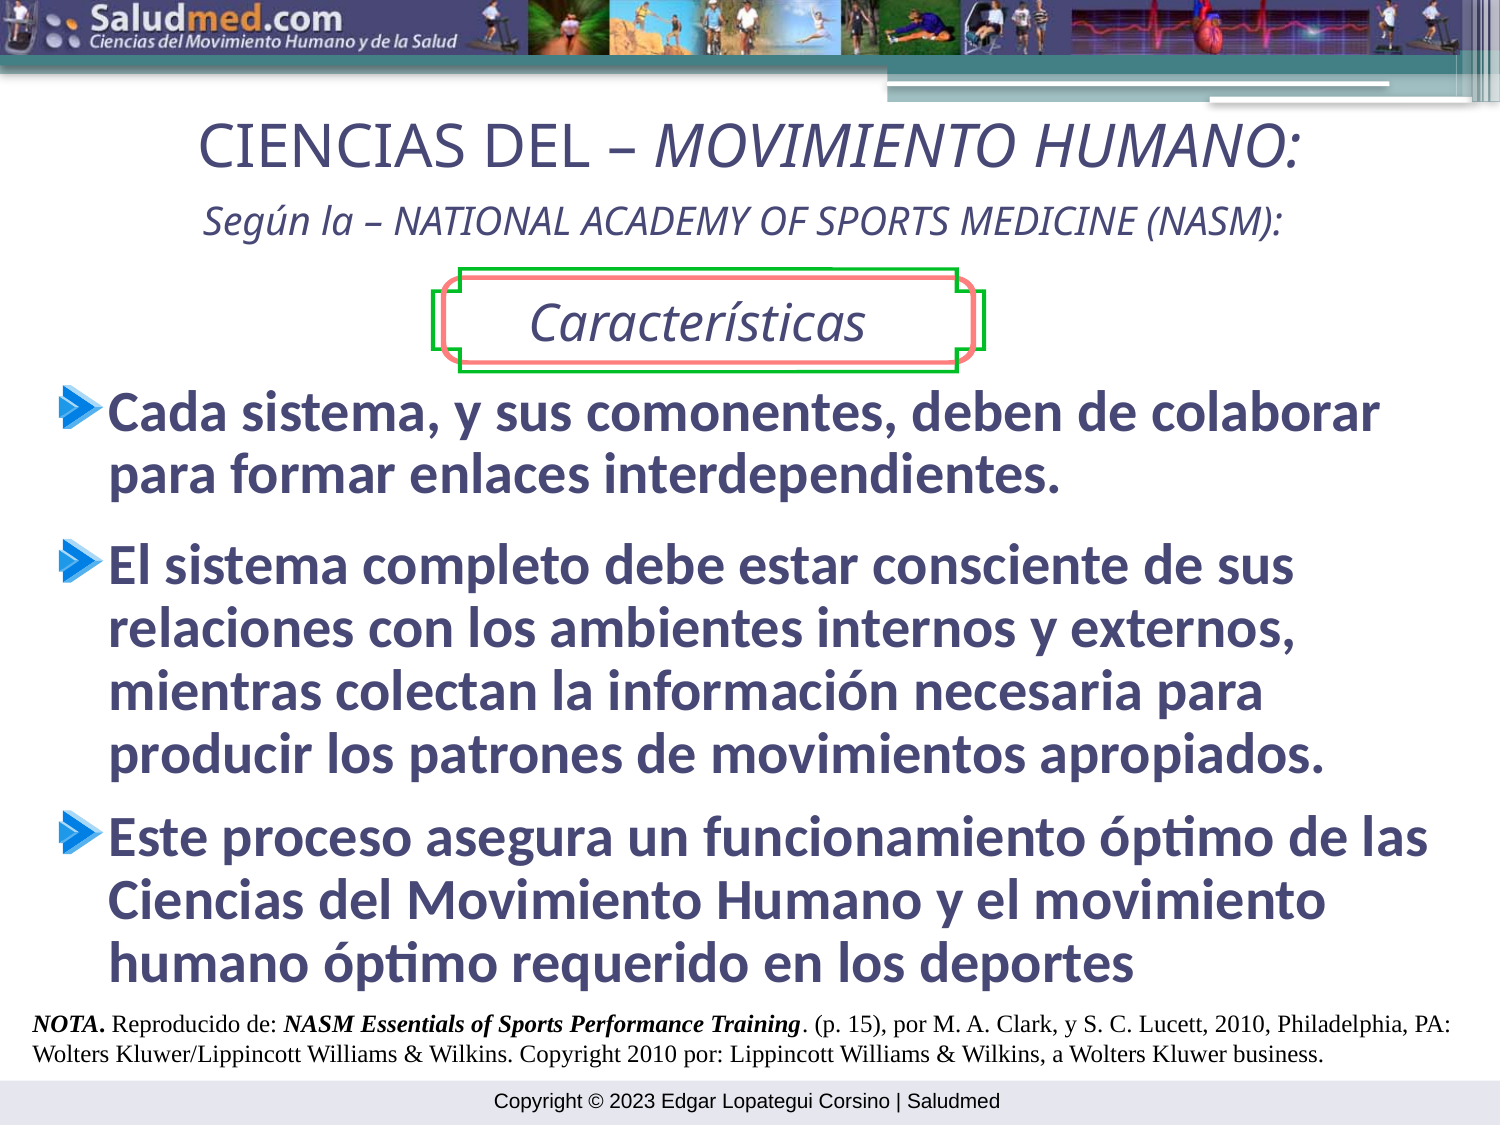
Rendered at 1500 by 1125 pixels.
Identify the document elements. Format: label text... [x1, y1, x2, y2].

picture [58, 810, 104, 855]
picture [0, 0, 1460, 55]
picture [58, 384, 104, 430]
text_box Este proceso asegura un funcionamiento óptimo de las Ciencias del Movimiento Humano y el movimiento humano óptimo requerido en los deportes [94, 798, 1459, 1003]
text_box CIENCIAS DEL – MOVIMIENTO HUMANO: Según la – NATIONAL ACADEMY OF SPORTS MEDICINE (NASM): [0, 101, 1500, 244]
picture [430, 266, 987, 374]
text_box Características [419, 267, 427, 362]
text_box El sistema completo debe estar consciente de sus relaciones con los ambientes internos y externos, mientras colectan la información necesaria para producir los patrones de movimientos apropiados. [94, 527, 1459, 794]
text_box Cada sistema, y sus comonentes, deben de colaborar para formar enlaces interdependientes. [94, 373, 1459, 515]
text_box NOTA. Reproducido de: NASM Essentials of Sports Performance Training. (p. 15), por M. A. Clark, y S. C. Lucett, 2010, Philadelphia, PA: Wolters Kluwer/Lippincott Williams & Wilkins. Copyright 2010 por: Lippincott Williams & Wilkins, a Wolters Kluwer business. [17, 999, 1471, 1083]
picture [58, 538, 104, 583]
